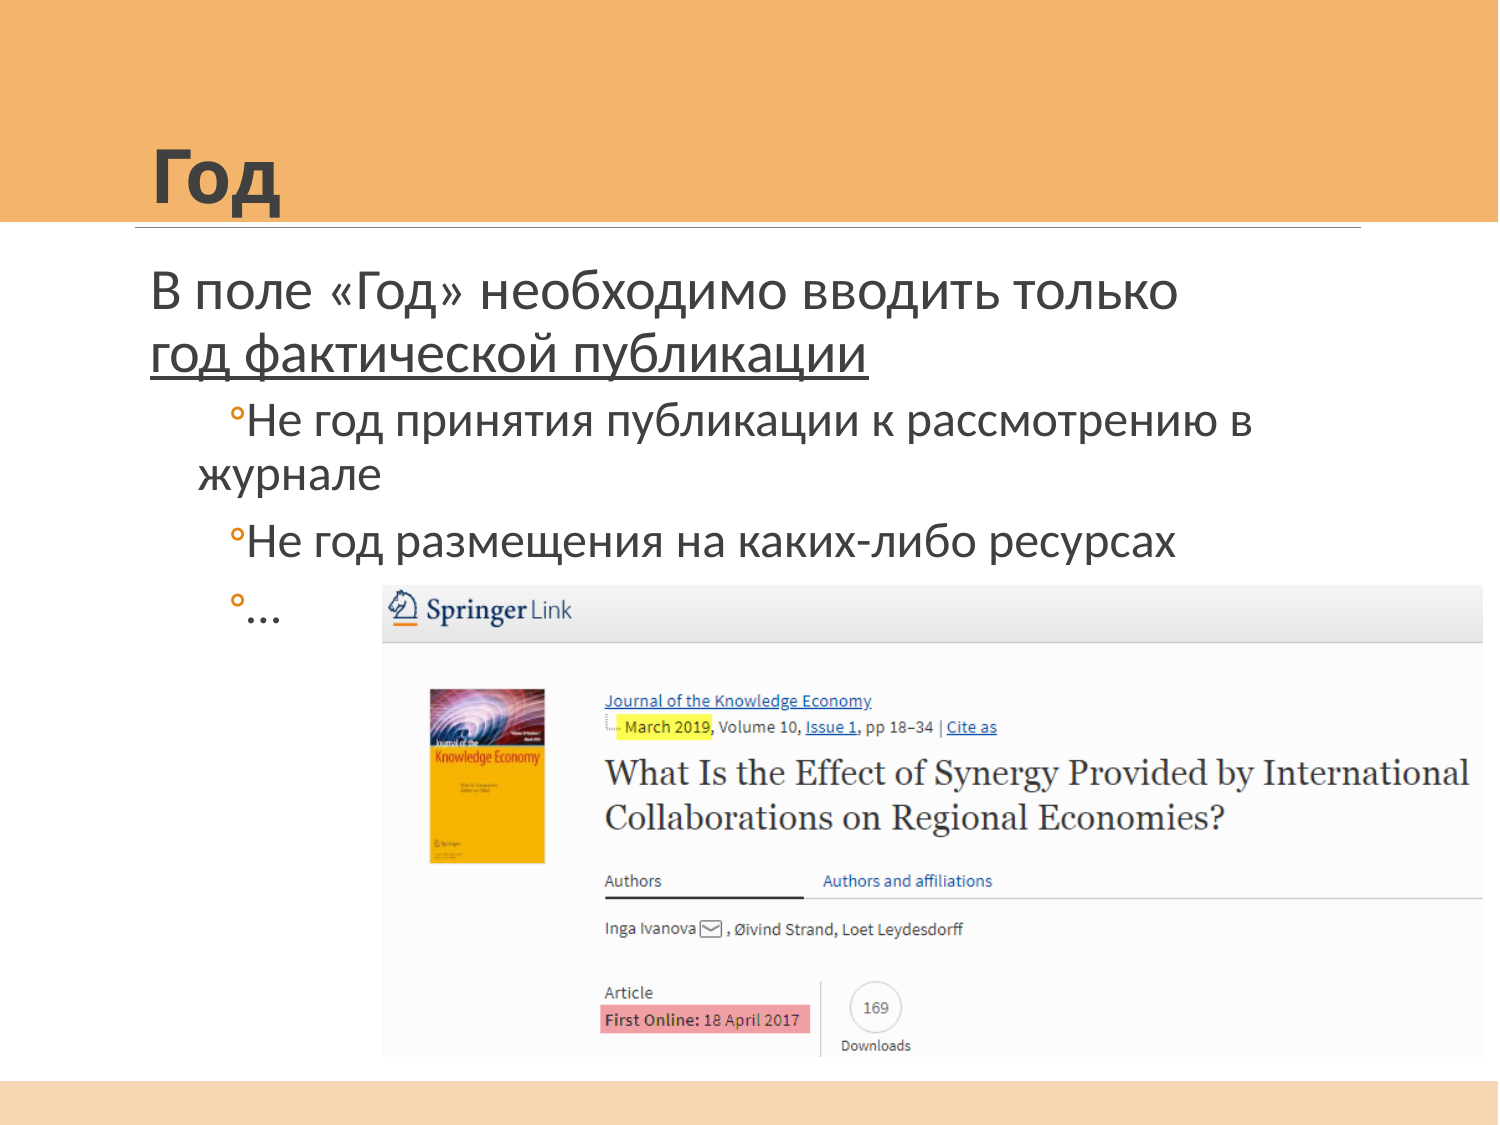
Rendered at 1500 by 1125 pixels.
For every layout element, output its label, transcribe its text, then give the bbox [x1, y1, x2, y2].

list В поле «Год» необходимо вводить только год фактической публикации Не год принятия публикации к рассмотрению в журнале Не год размещения на каких-либо ресурсах … [135, 251, 1373, 963]
title Год [135, 47, 1373, 227]
picture [382, 584, 1483, 1057]
